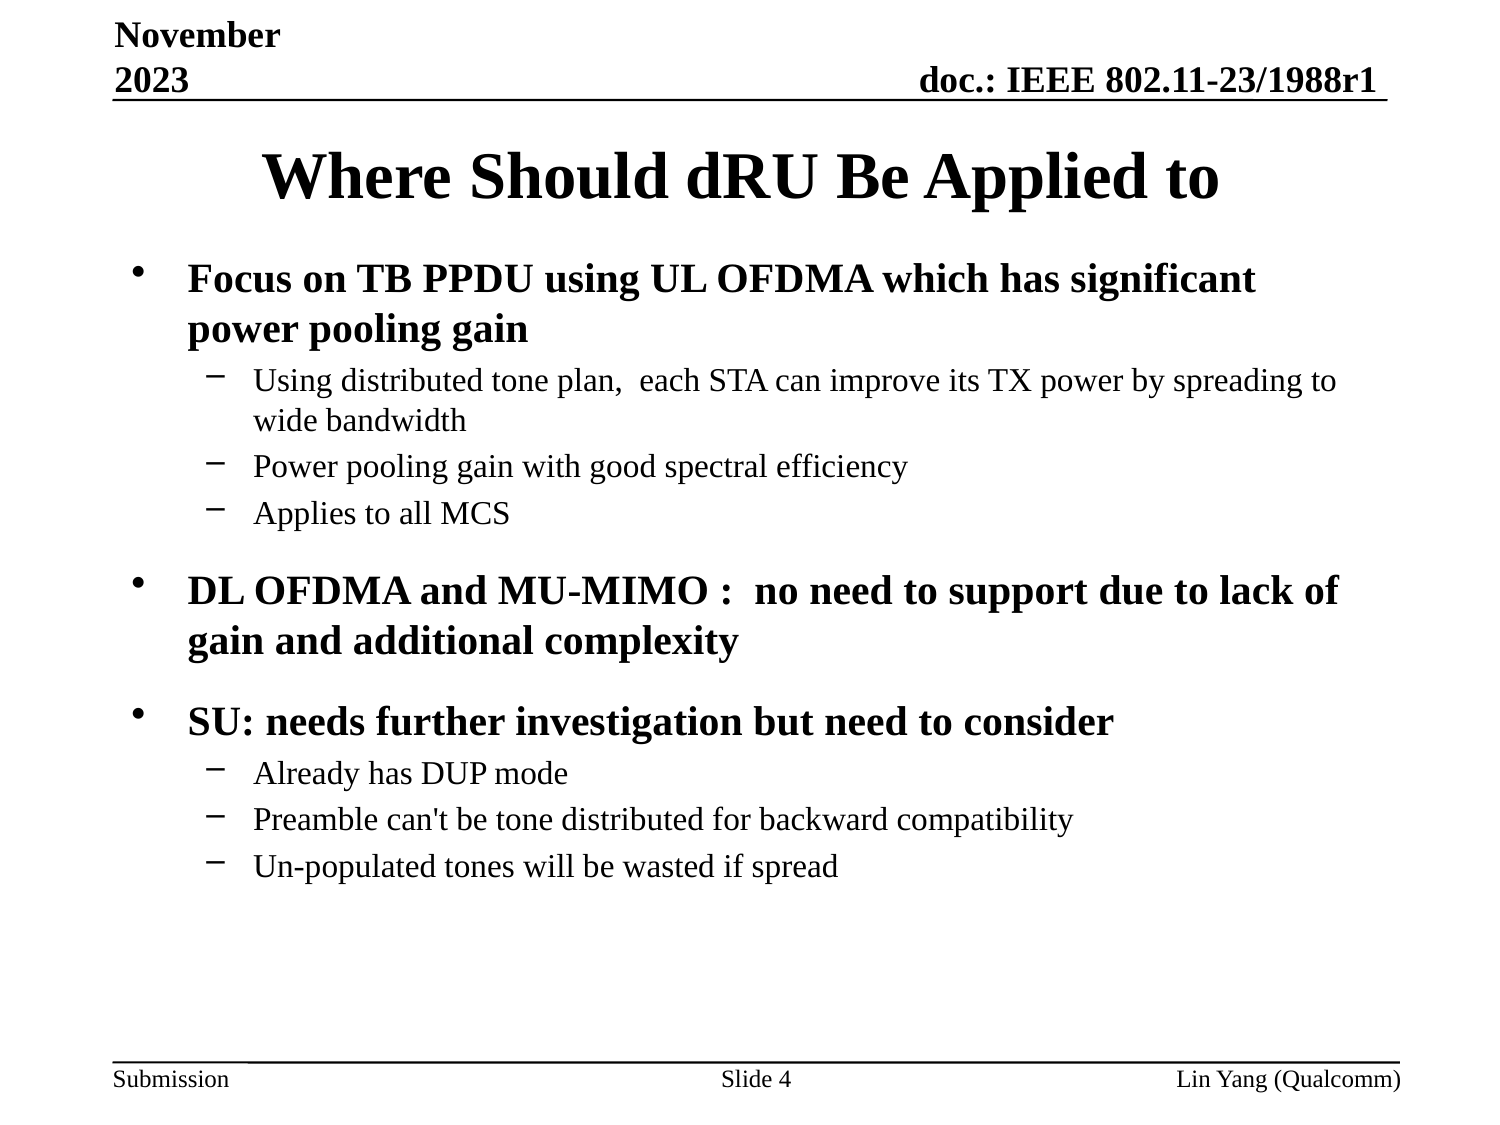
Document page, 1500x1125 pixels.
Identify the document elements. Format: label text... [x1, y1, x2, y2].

list Focus on TB PPDU using UL OFDMA which has significant power pooling gain Using distributed tone plan, each STA can improve its TX power by spreading to wide bandwidth Power pooling gain with good spectral efficiency Applies to all MCS DL OFDMA and MU-MIMO : no need to support due to lack of gain and additional complexity SU: needs further investigation but need to consider Already has DUP mode Preamble can't be tone distributed for backward compatibility Un-populated tones will be wasted if spread [116, 243, 1392, 1047]
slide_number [114, 54, 286, 101]
title Where Should dRU Be Applied to [112, 112, 1388, 232]
footer Lin Yang (Qualcomm) [1062, 1061, 1402, 1093]
slide_number Slide 4 [712, 1061, 800, 1093]
